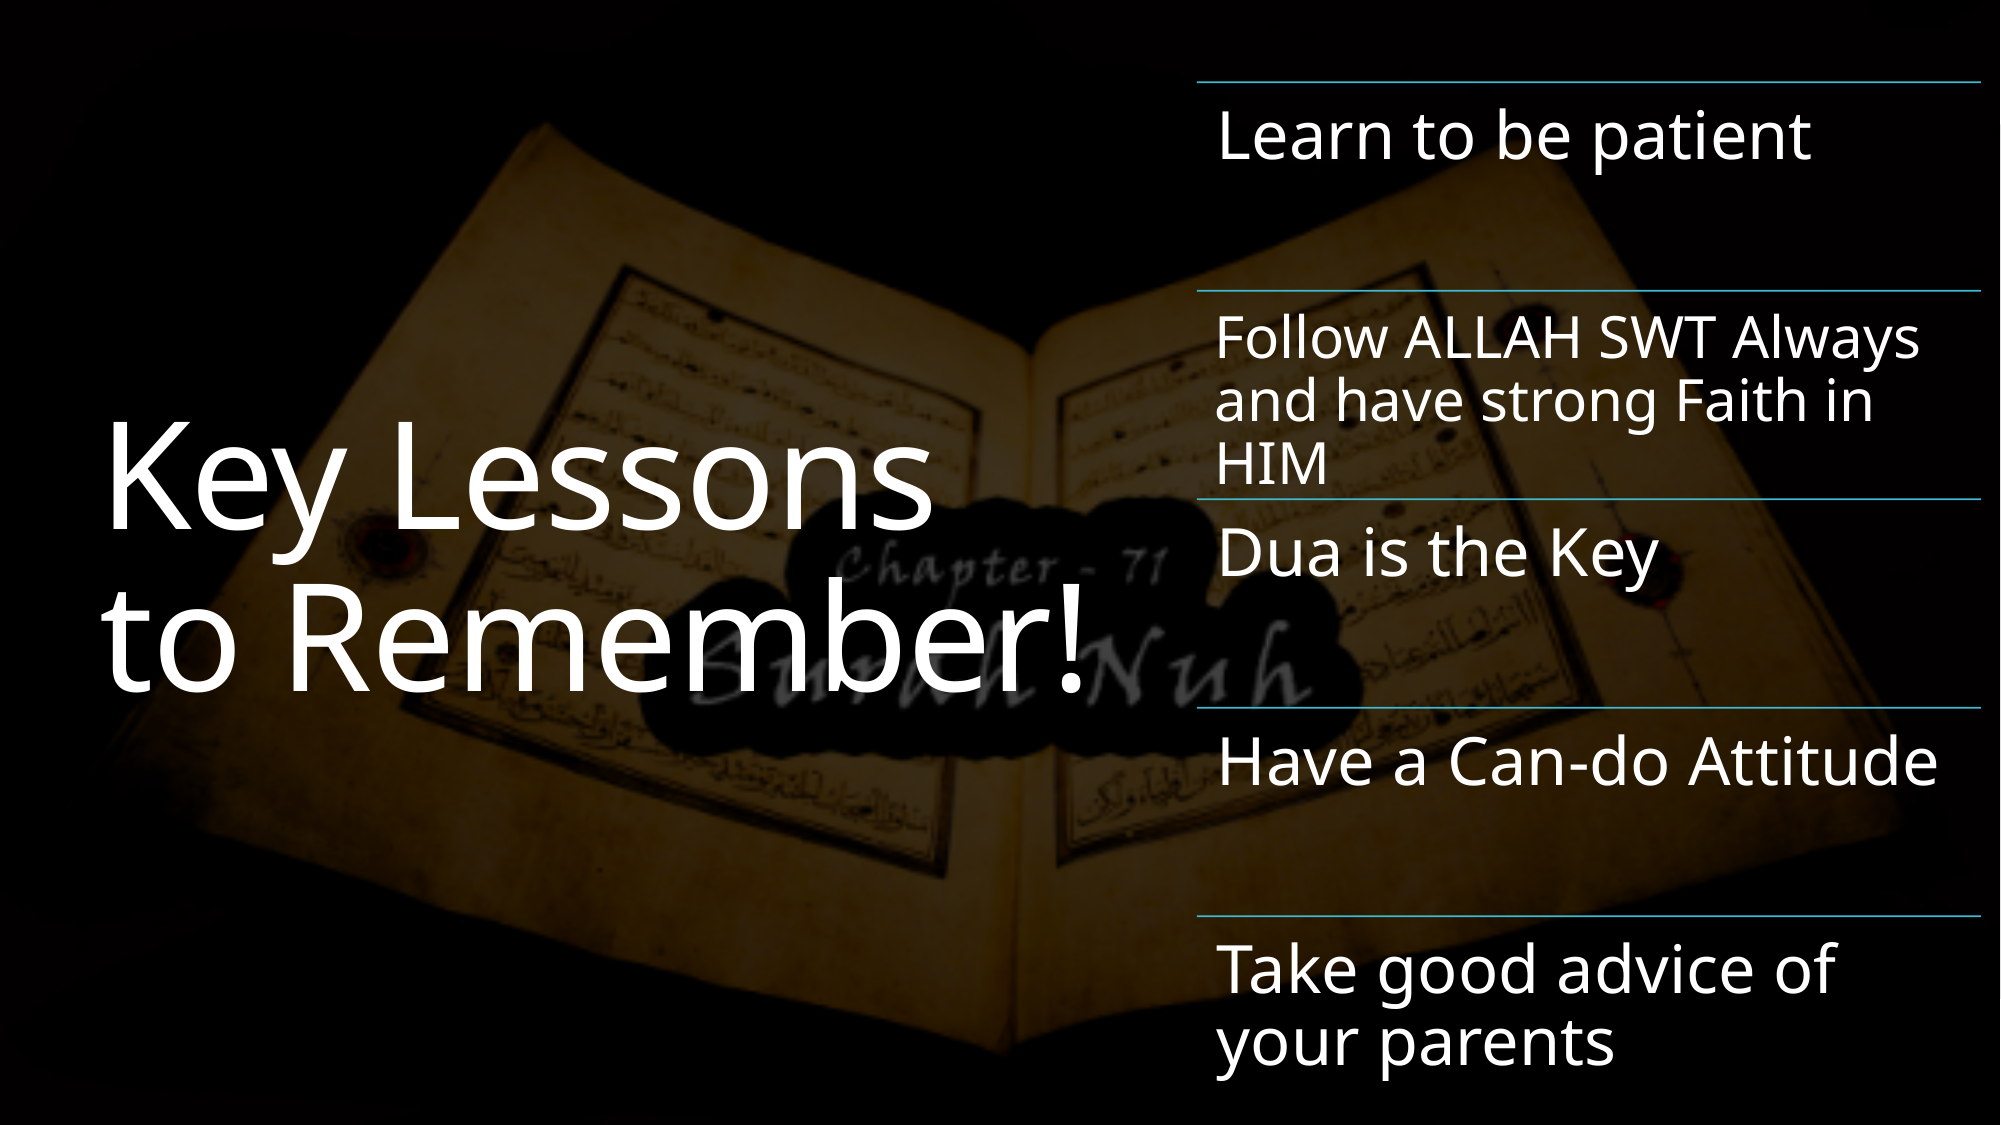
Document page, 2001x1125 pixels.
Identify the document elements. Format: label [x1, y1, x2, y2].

picture [0, 0, 2000, 1125]
list [1196, 81, 1981, 1125]
